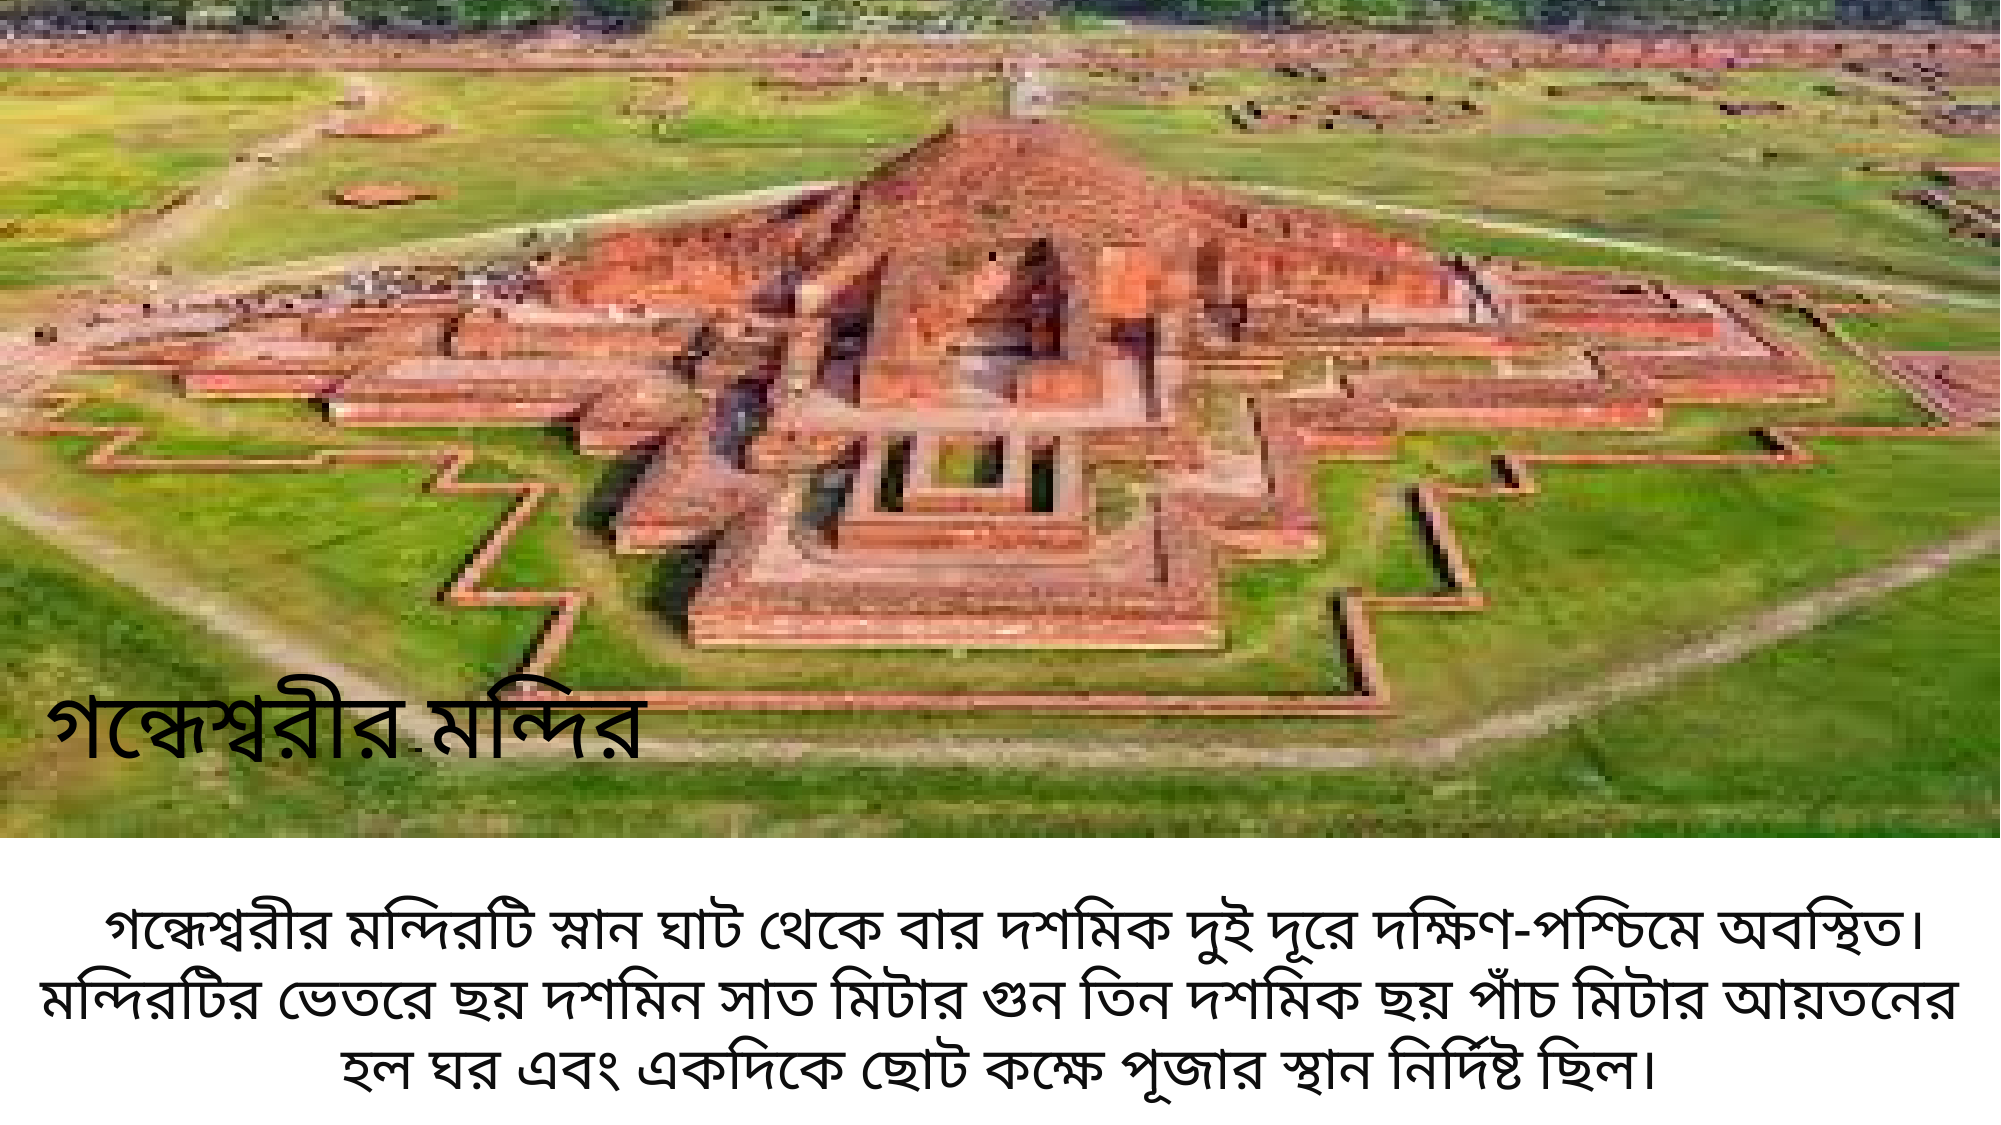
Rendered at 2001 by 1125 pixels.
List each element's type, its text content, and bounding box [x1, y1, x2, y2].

text_box গন্ধেশ্বরীর মন্দিরটি স্নান ঘাট থেকে বার দশমিক দুই দূরে দক্ষিণ-পশ্চিমে অবস্থিত।মন্দিরটির ভেতরে ছয় দশমিন সাত মিটার গুন তিন দশমিক ছয় পাঁচ মিটার আয়তনের হল ঘর এবং একদিকে ছোট কক্ষে পূজার স্থান নির্দিষ্ট ছিল। [0, 901, 2000, 1092]
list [0, 0, 2000, 839]
